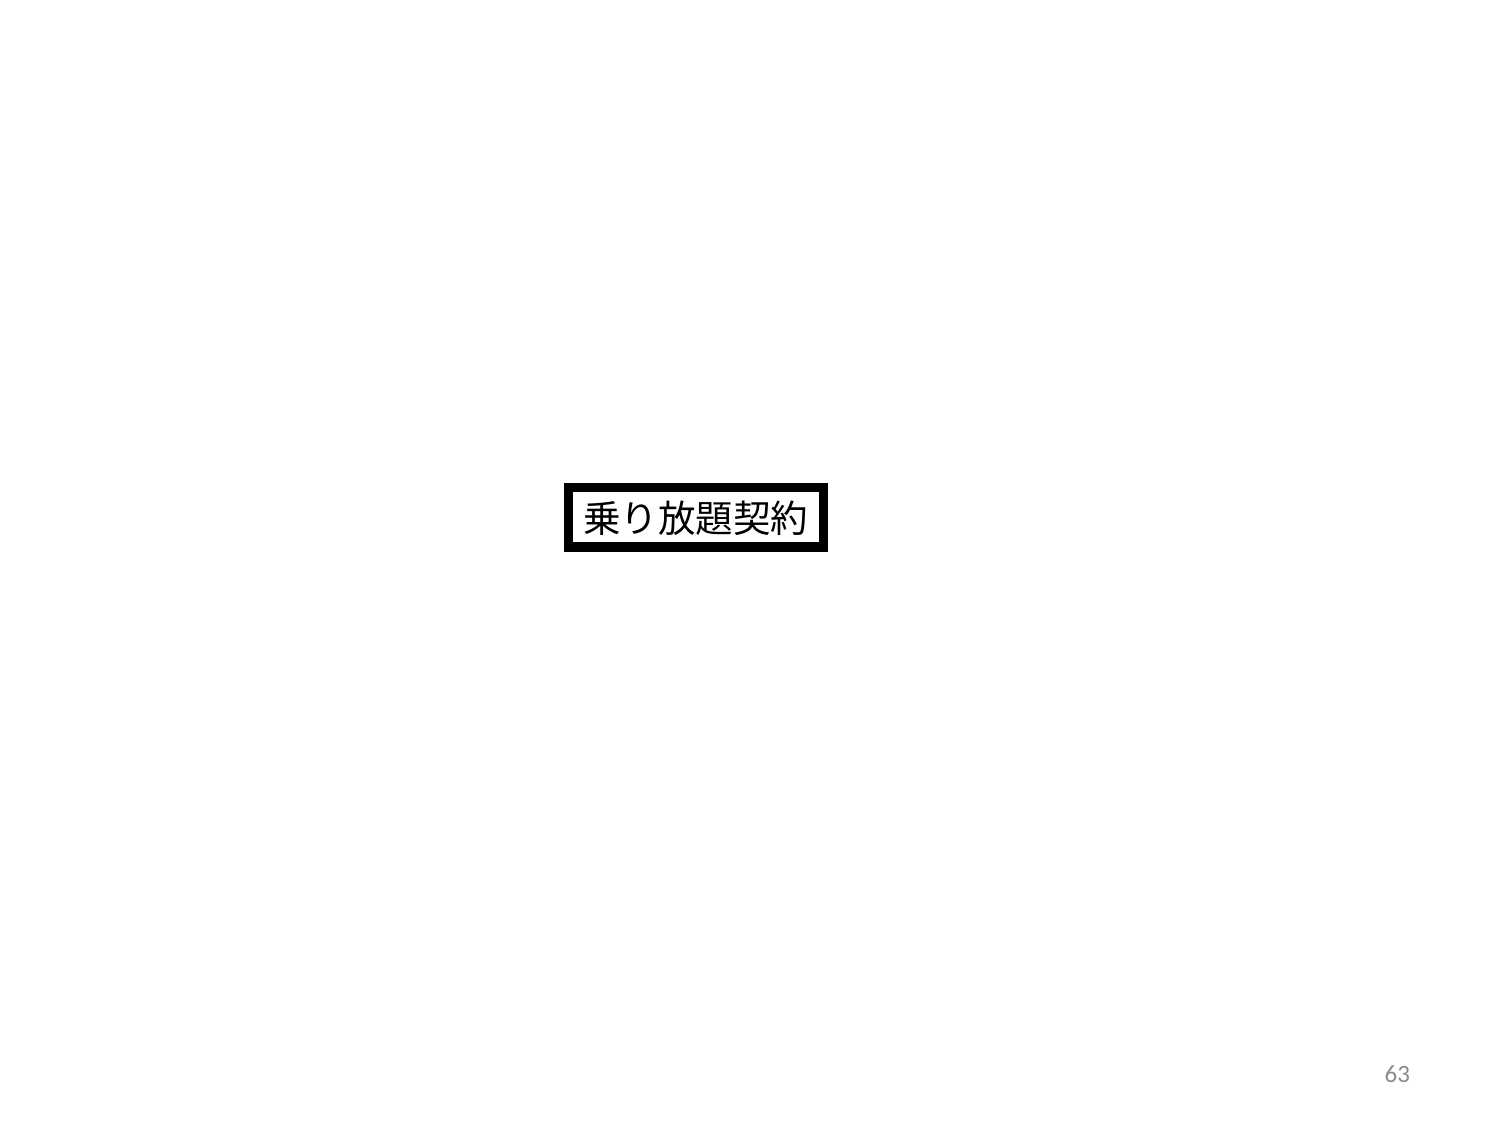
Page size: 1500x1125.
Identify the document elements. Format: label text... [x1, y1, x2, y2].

text_box 乗り放題契約 [568, 487, 824, 548]
slide_number 63 [1074, 1042, 1425, 1103]
